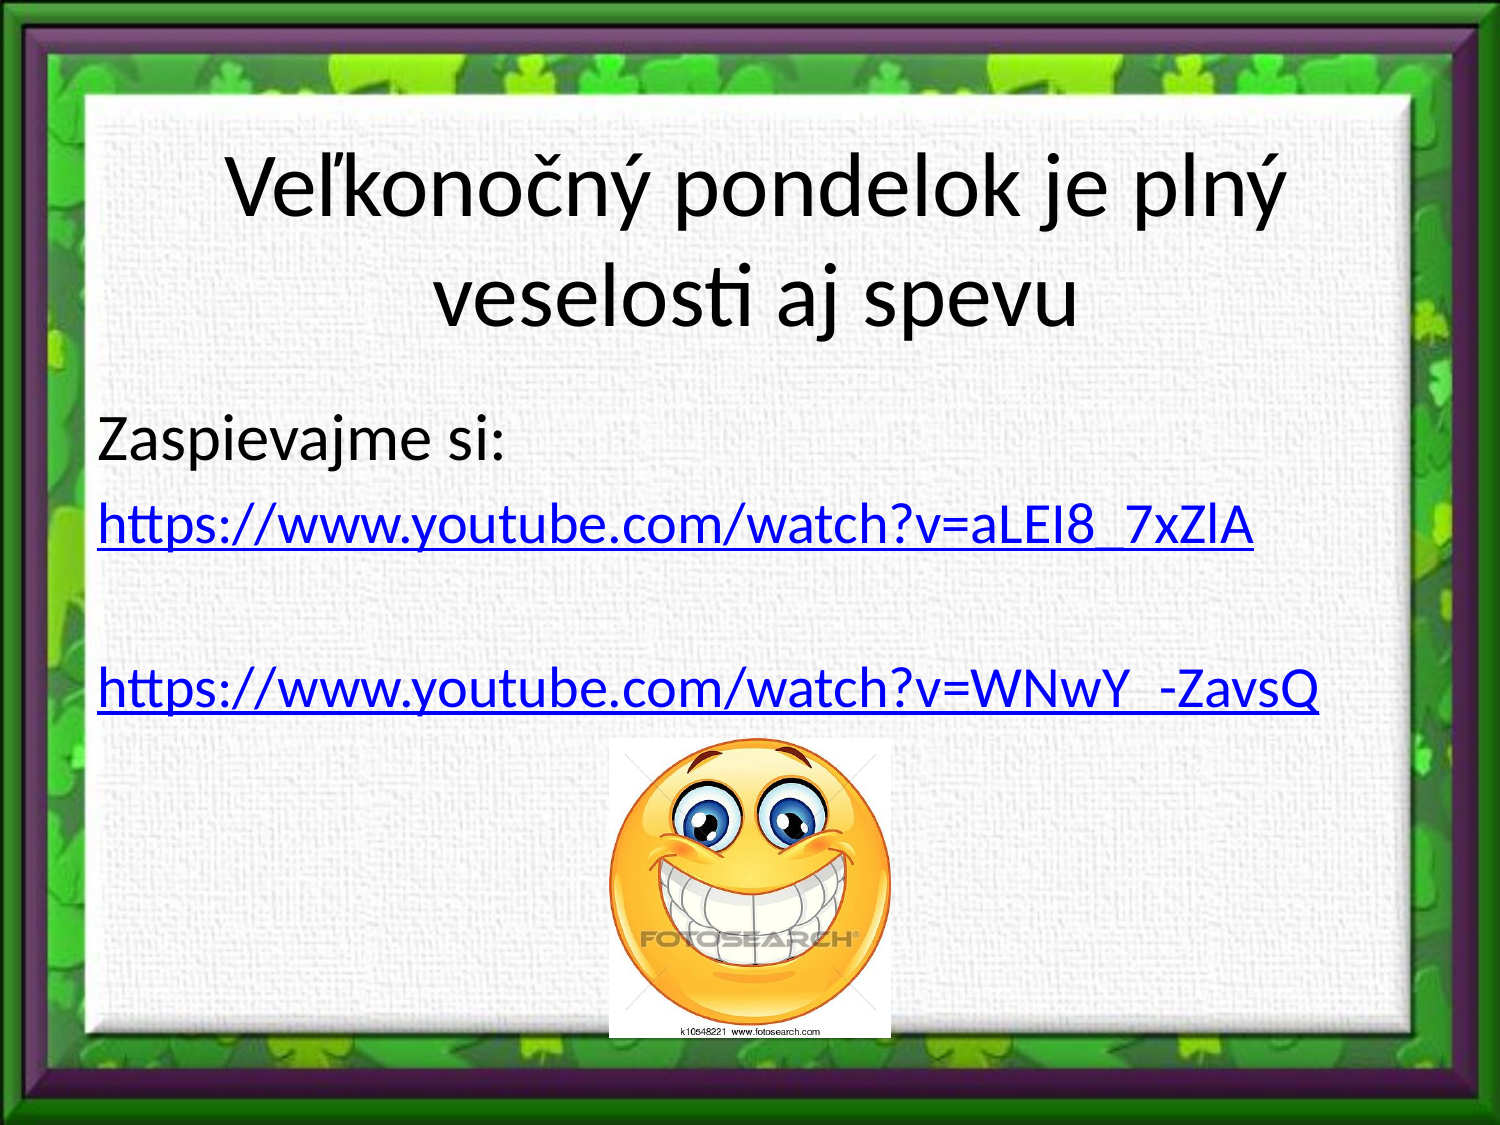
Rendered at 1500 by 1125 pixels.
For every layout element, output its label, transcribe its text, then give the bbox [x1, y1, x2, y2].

title Veľkonočný pondelok je plný veselosti aj spevu [81, 140, 1433, 292]
list Zaspievajme si: https://www.youtube.com/watch?v=aLEI8_7xZlA https://www.youtube.com/watch?v=WNwY_-ZavsQ [81, 292, 1433, 1036]
picture [0, 0, 1500, 1125]
